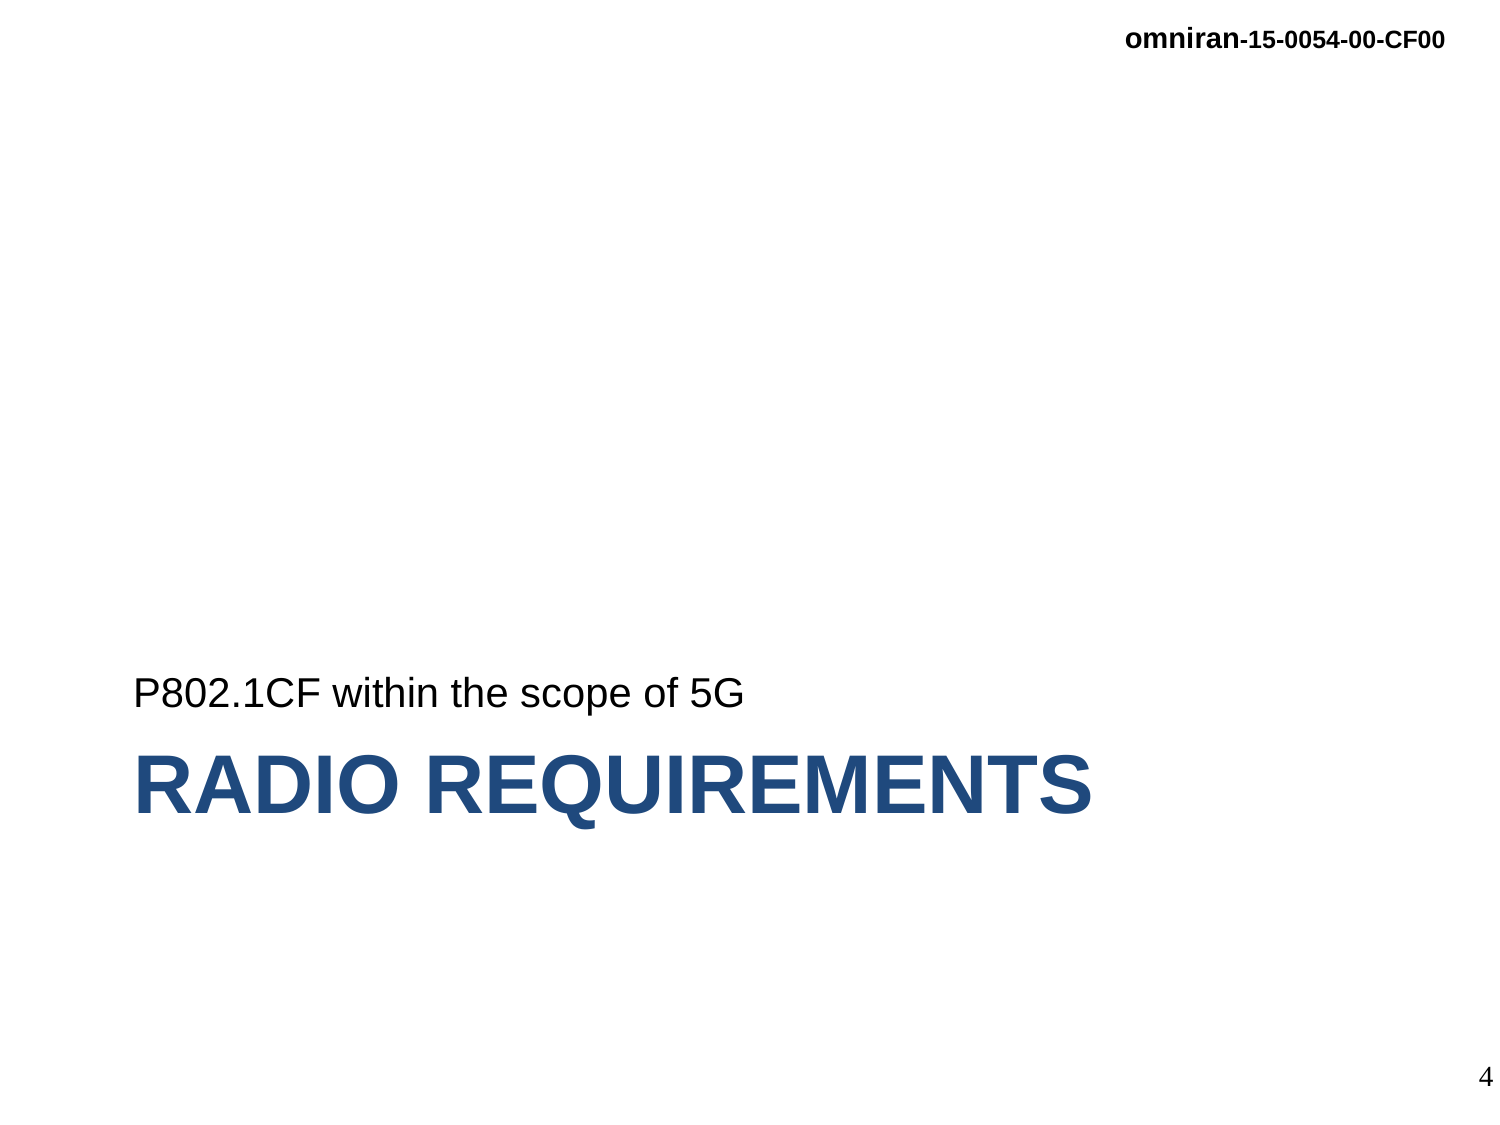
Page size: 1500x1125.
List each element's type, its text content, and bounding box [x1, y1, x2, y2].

title Radio Requirements [118, 723, 1394, 947]
list P802.1CF within the scope of 5G [118, 476, 1394, 723]
